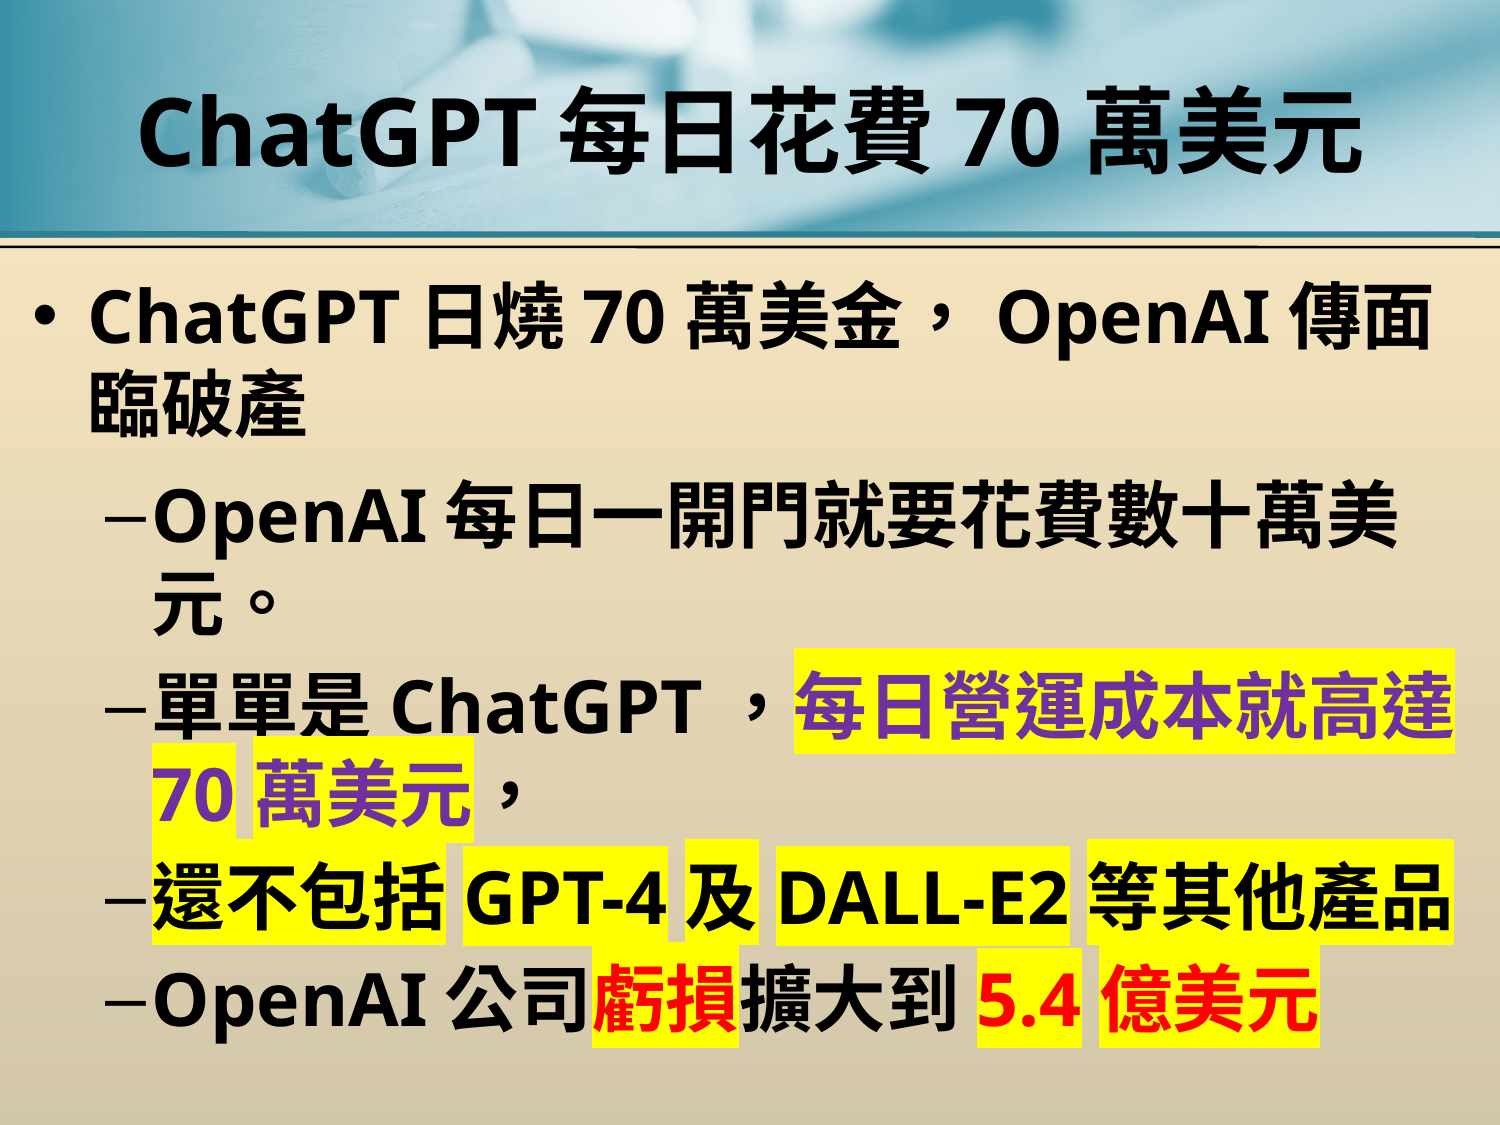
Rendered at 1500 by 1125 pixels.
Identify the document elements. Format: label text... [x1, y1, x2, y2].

list ChatGPT日燒70萬美金，OpenAI傳面臨破產 OpenAI每日一開門就要花費數十萬美元。 單單是ChatGPT，每日營運成本就高達70萬美元， 還不包括GPT-4及DALL-E2等其他產品 OpenAI公司虧損擴大到5.4億美元 [17, 262, 1471, 1125]
title ChatGPT每日花費70萬美元 [75, 24, 1425, 233]
